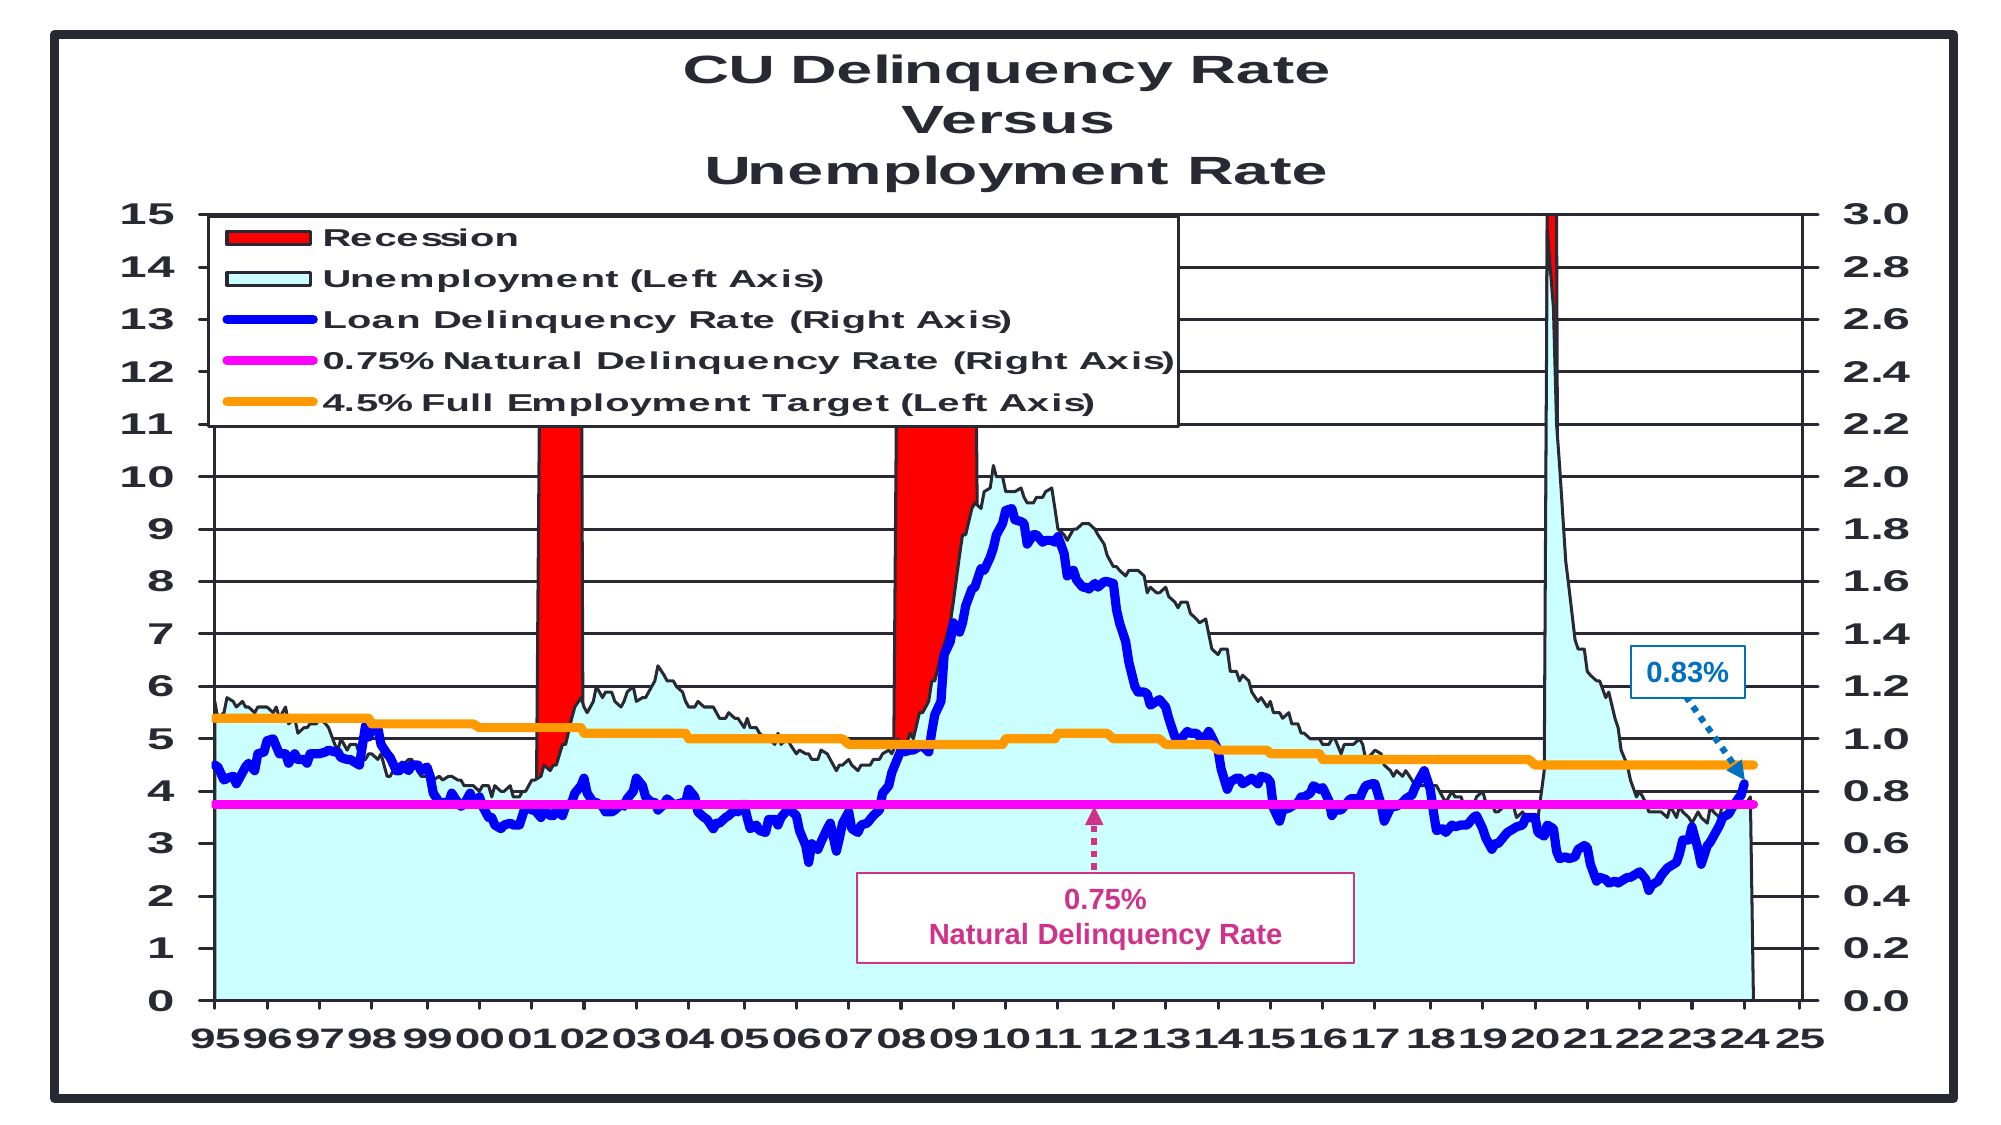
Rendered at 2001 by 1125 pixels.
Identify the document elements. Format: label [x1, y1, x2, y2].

text_box [1685, 696, 1745, 781]
text_box [39, 25, 1973, 1108]
